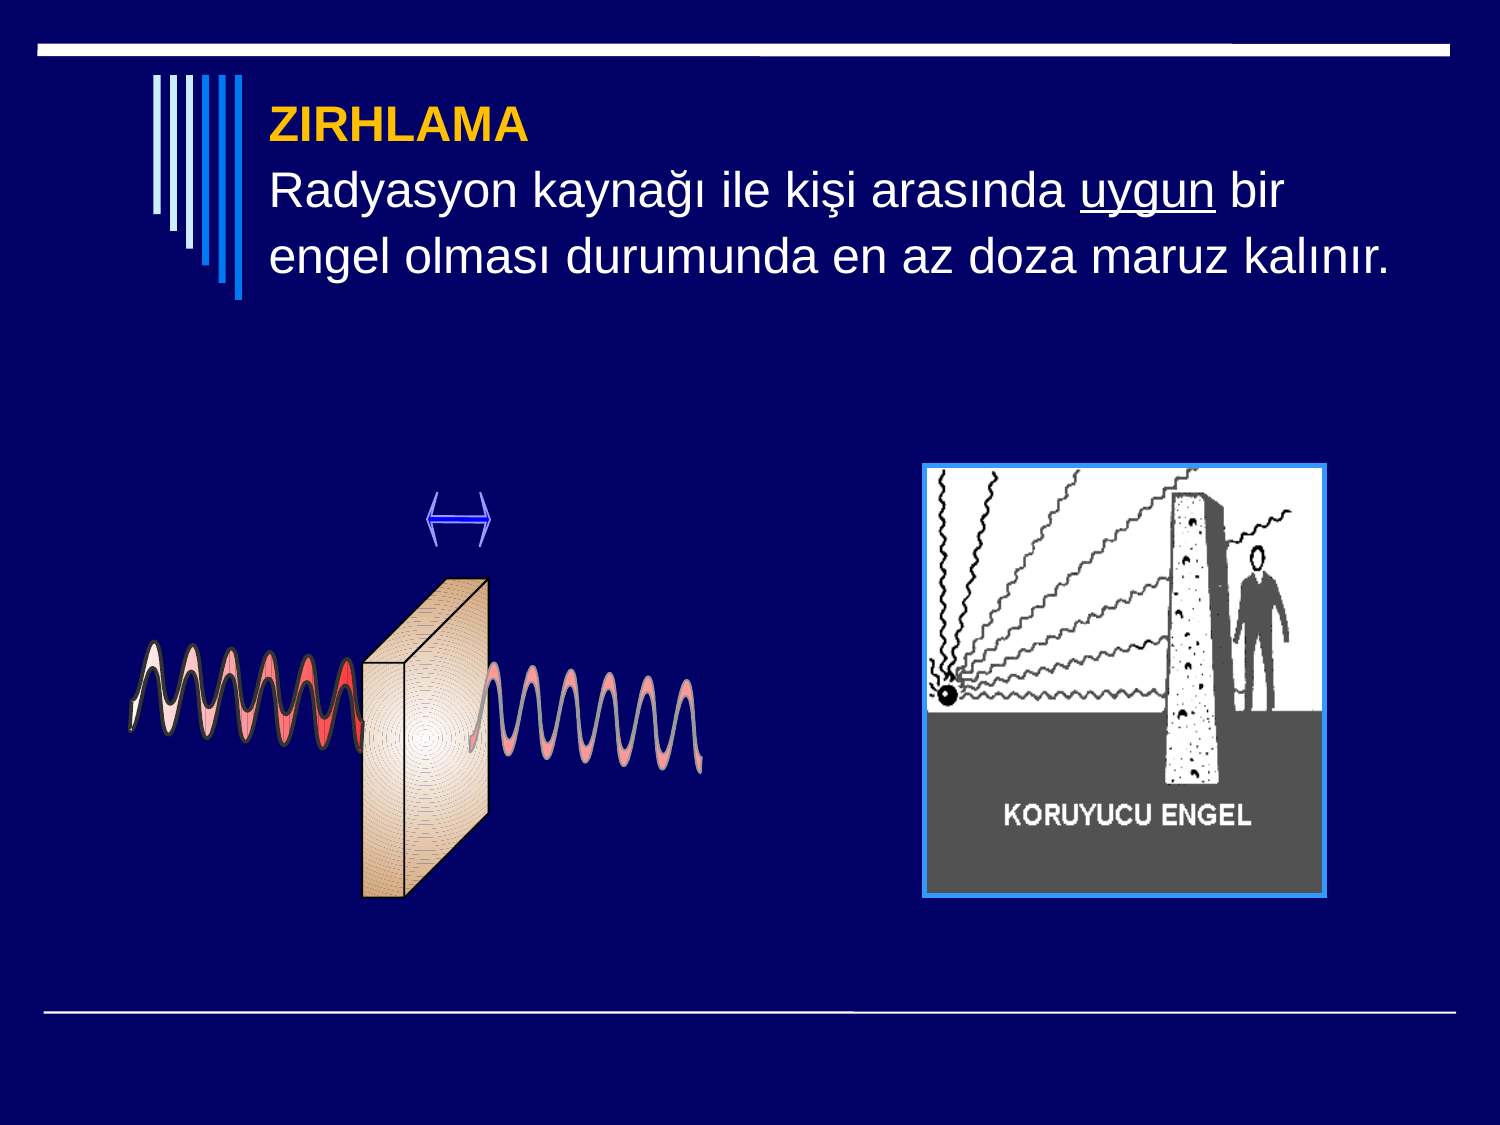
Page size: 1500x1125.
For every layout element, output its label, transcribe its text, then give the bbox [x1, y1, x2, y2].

picture [926, 467, 1323, 894]
text_box ZIRHLAMA Radyasyon kaynağı ile kişi arasında uygun bir engel olması durumunda en az doza maruz kalınır. [253, 78, 1412, 291]
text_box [127, 491, 704, 899]
